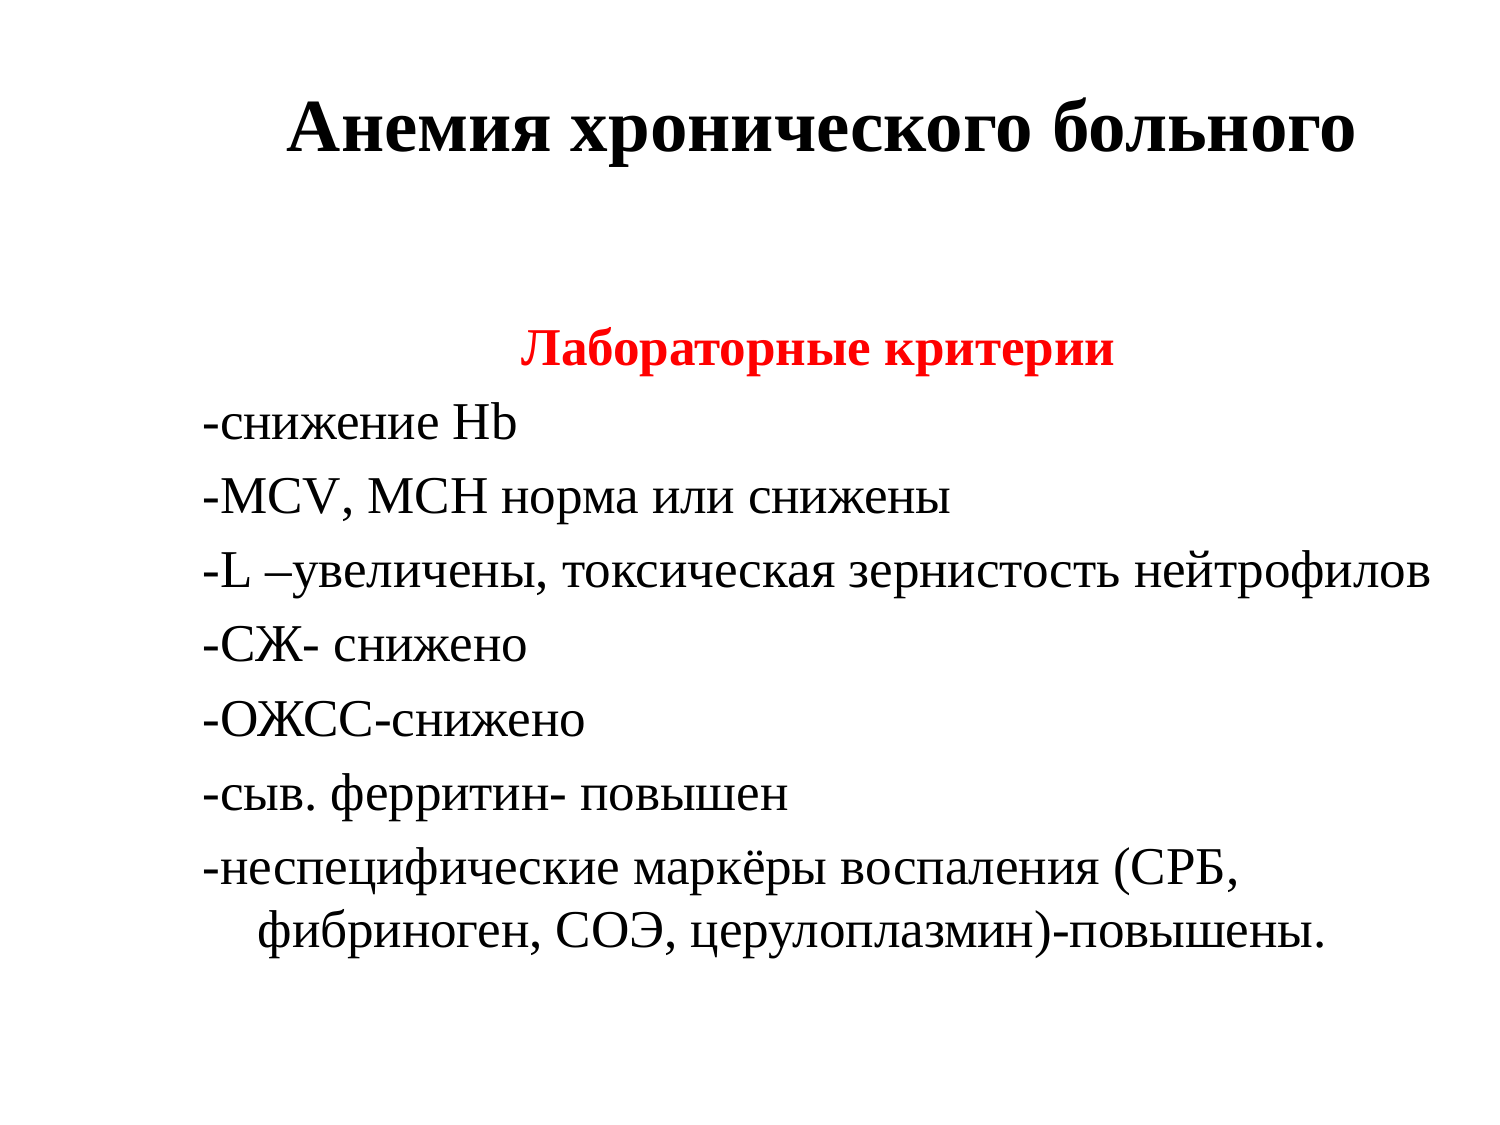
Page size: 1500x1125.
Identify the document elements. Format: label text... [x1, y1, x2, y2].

list Лабораторные критерии -снижение Hb -MCV, MCH норма или снижены -L –увеличены, токсическая зернистость нейтрофилов -СЖ- снижено -ОЖСС-снижено -сыв. ферритин- повышен -неспецифические маркёры воспаления (СРБ, фибриноген, СОЭ, церулоплазмин)-повышены. [187, 304, 1463, 980]
title Анемия хронического больного [183, 1, 1462, 241]
